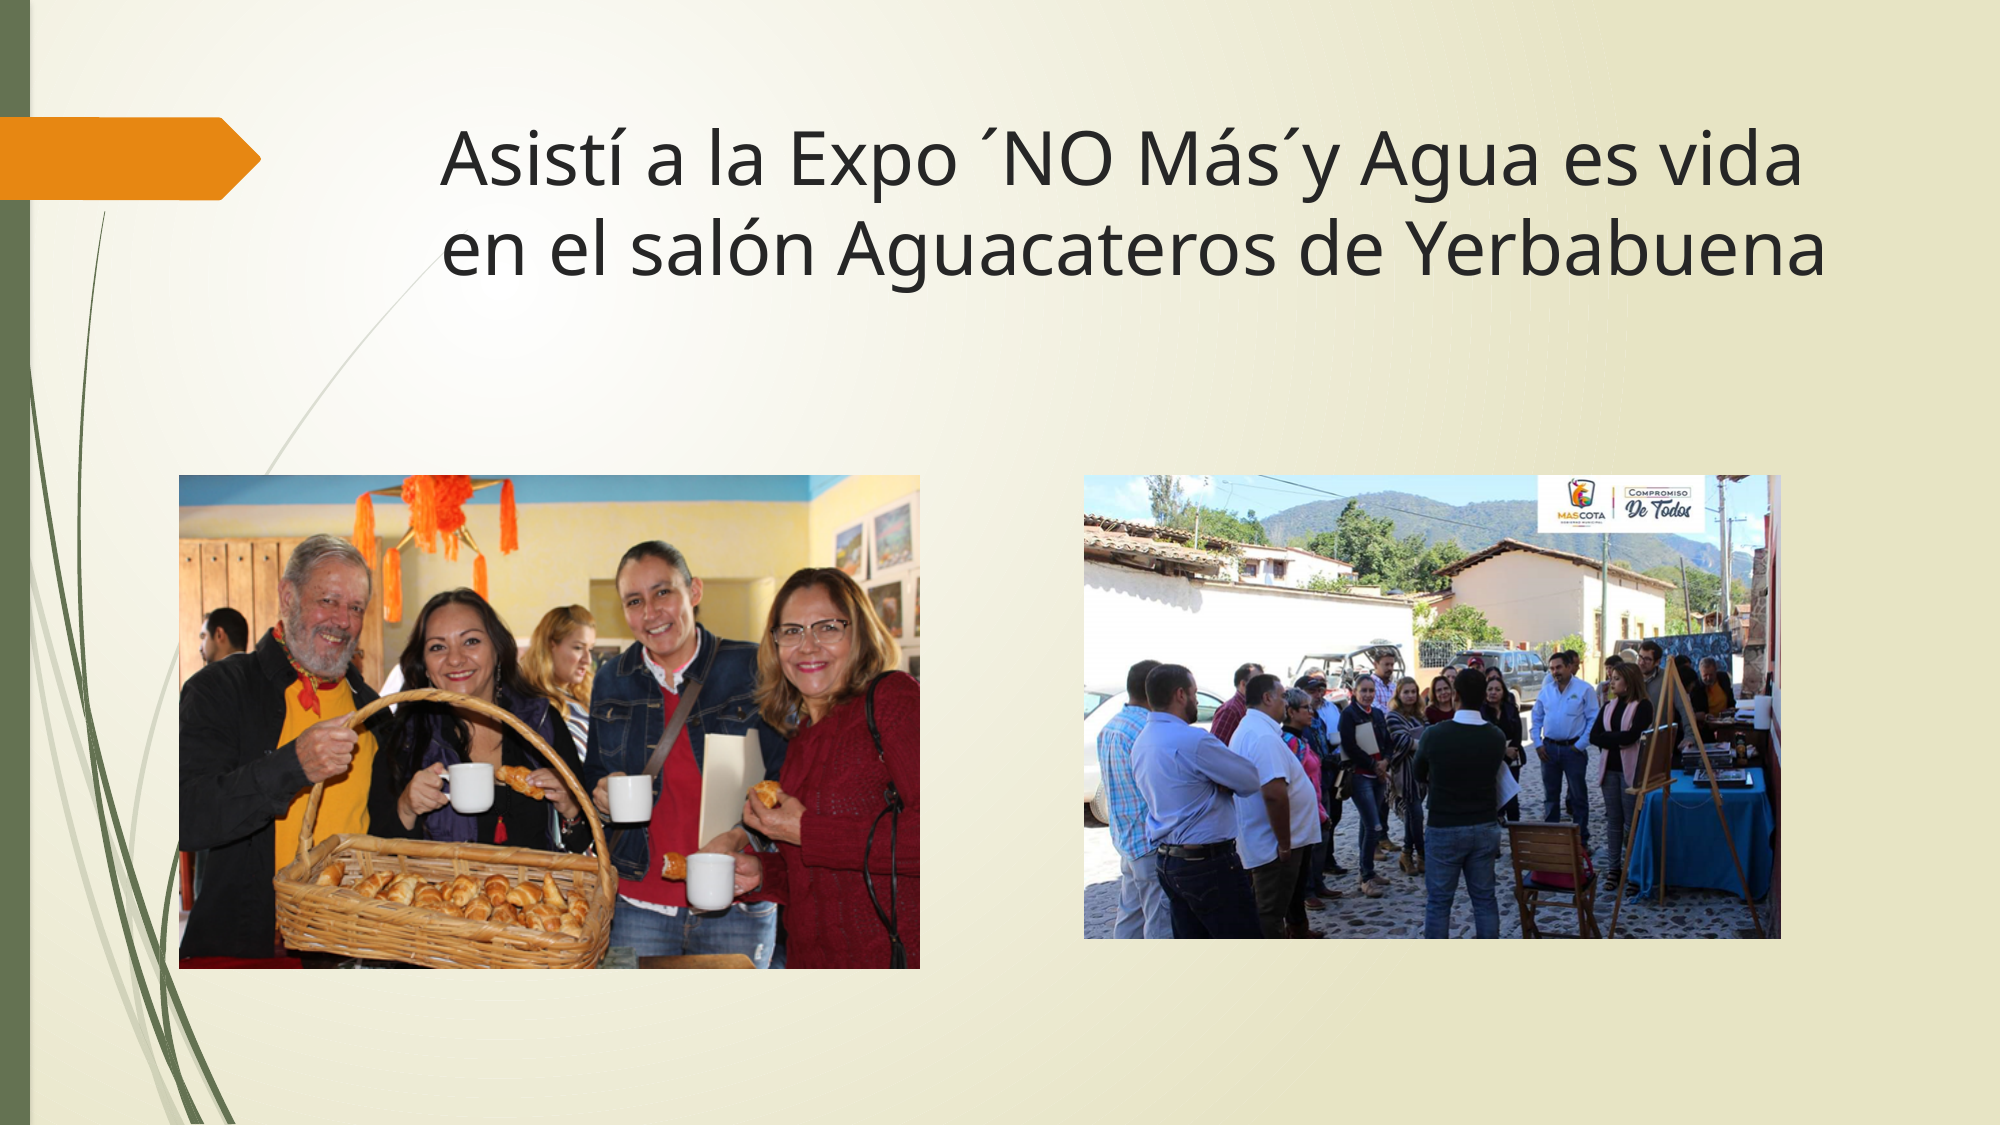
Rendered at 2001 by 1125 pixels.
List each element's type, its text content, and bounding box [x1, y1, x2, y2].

picture [179, 475, 921, 969]
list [1084, 475, 1781, 939]
title Asistí a la Expo ´NO Más´y Agua es vida en el salón Aguacateros de Yerbabuena [425, 102, 1888, 313]
